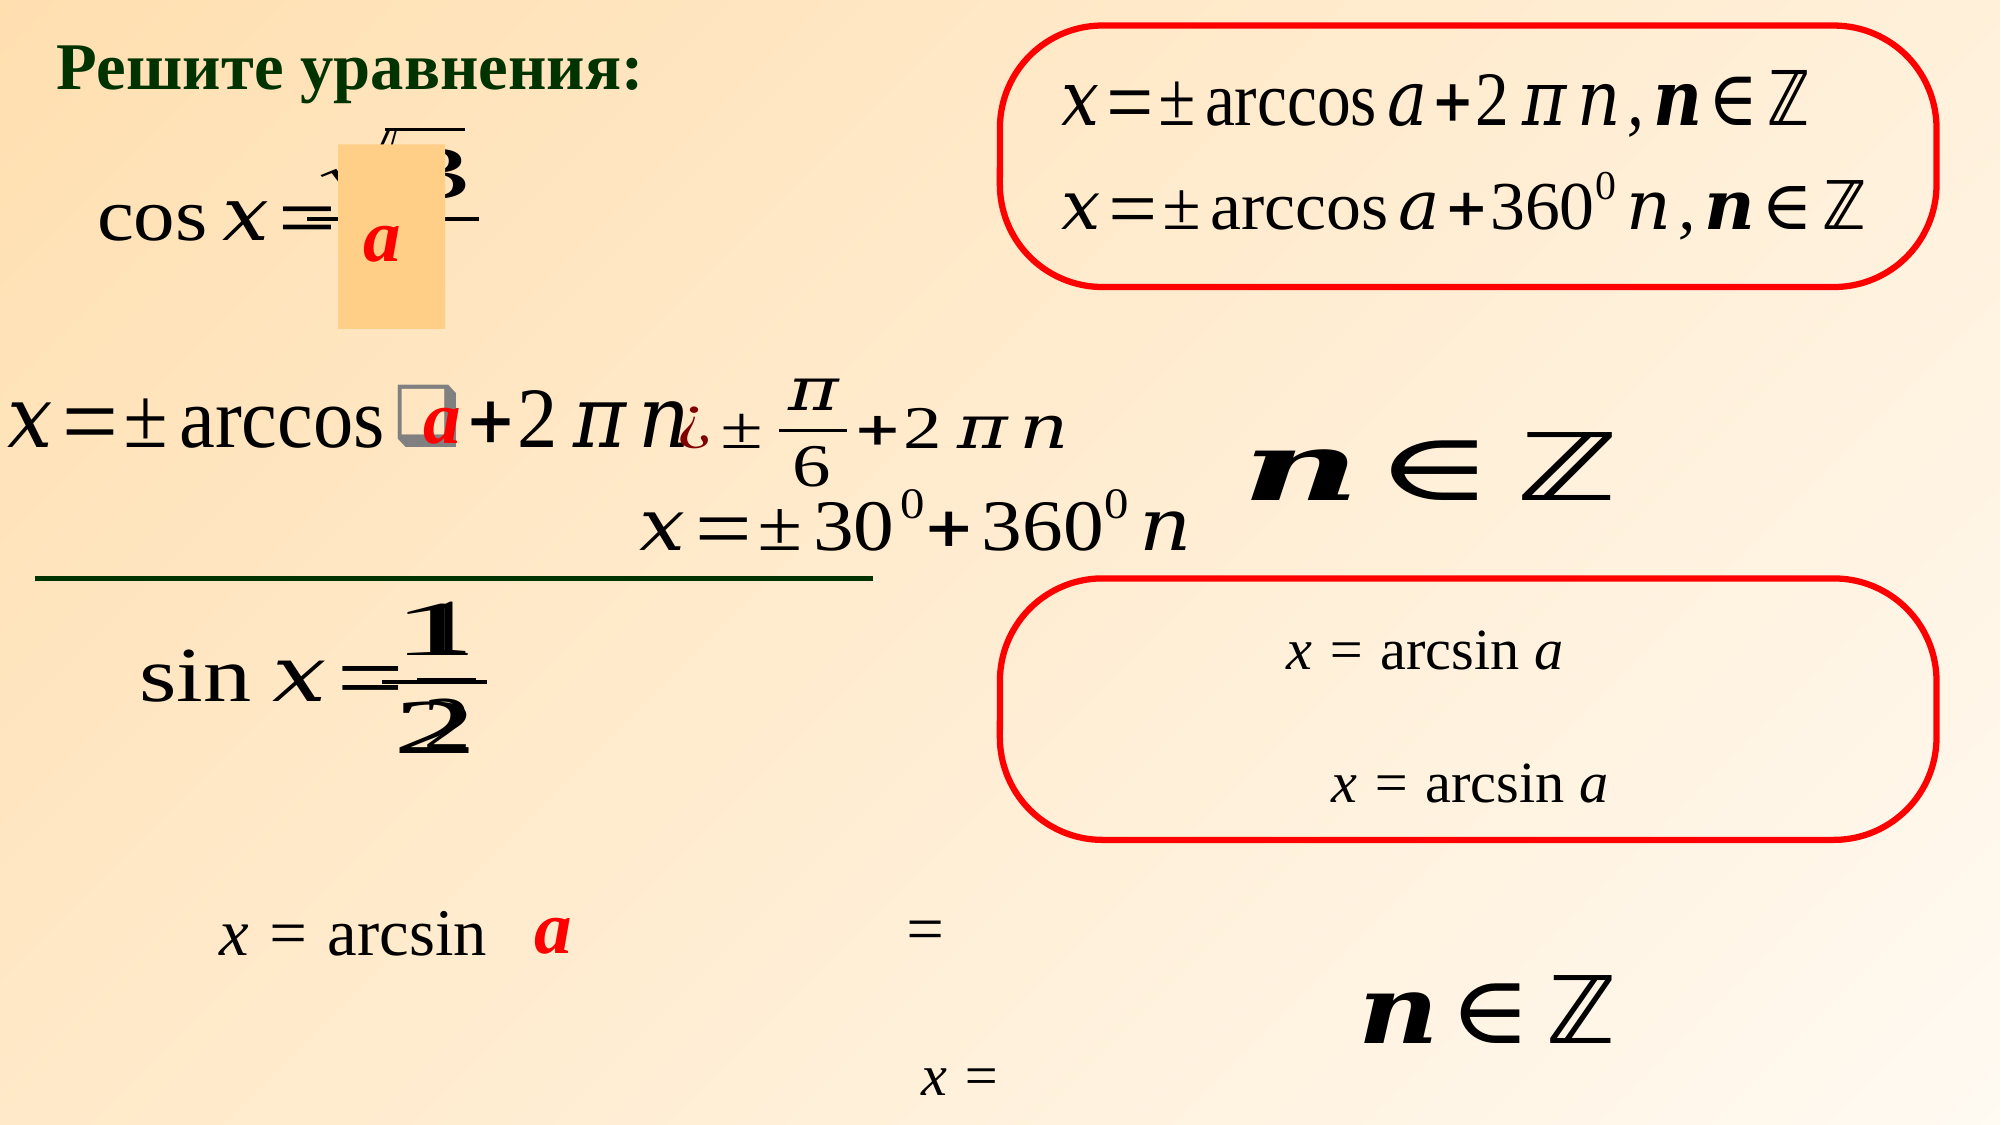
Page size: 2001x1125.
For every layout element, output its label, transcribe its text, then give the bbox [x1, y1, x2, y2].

text_box [998, 577, 1938, 841]
text_box [998, 24, 1938, 289]
text_box a [408, 361, 477, 466]
text_box a [520, 871, 588, 977]
text_box Решите уравнения: [41, 24, 675, 111]
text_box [338, 144, 446, 329]
